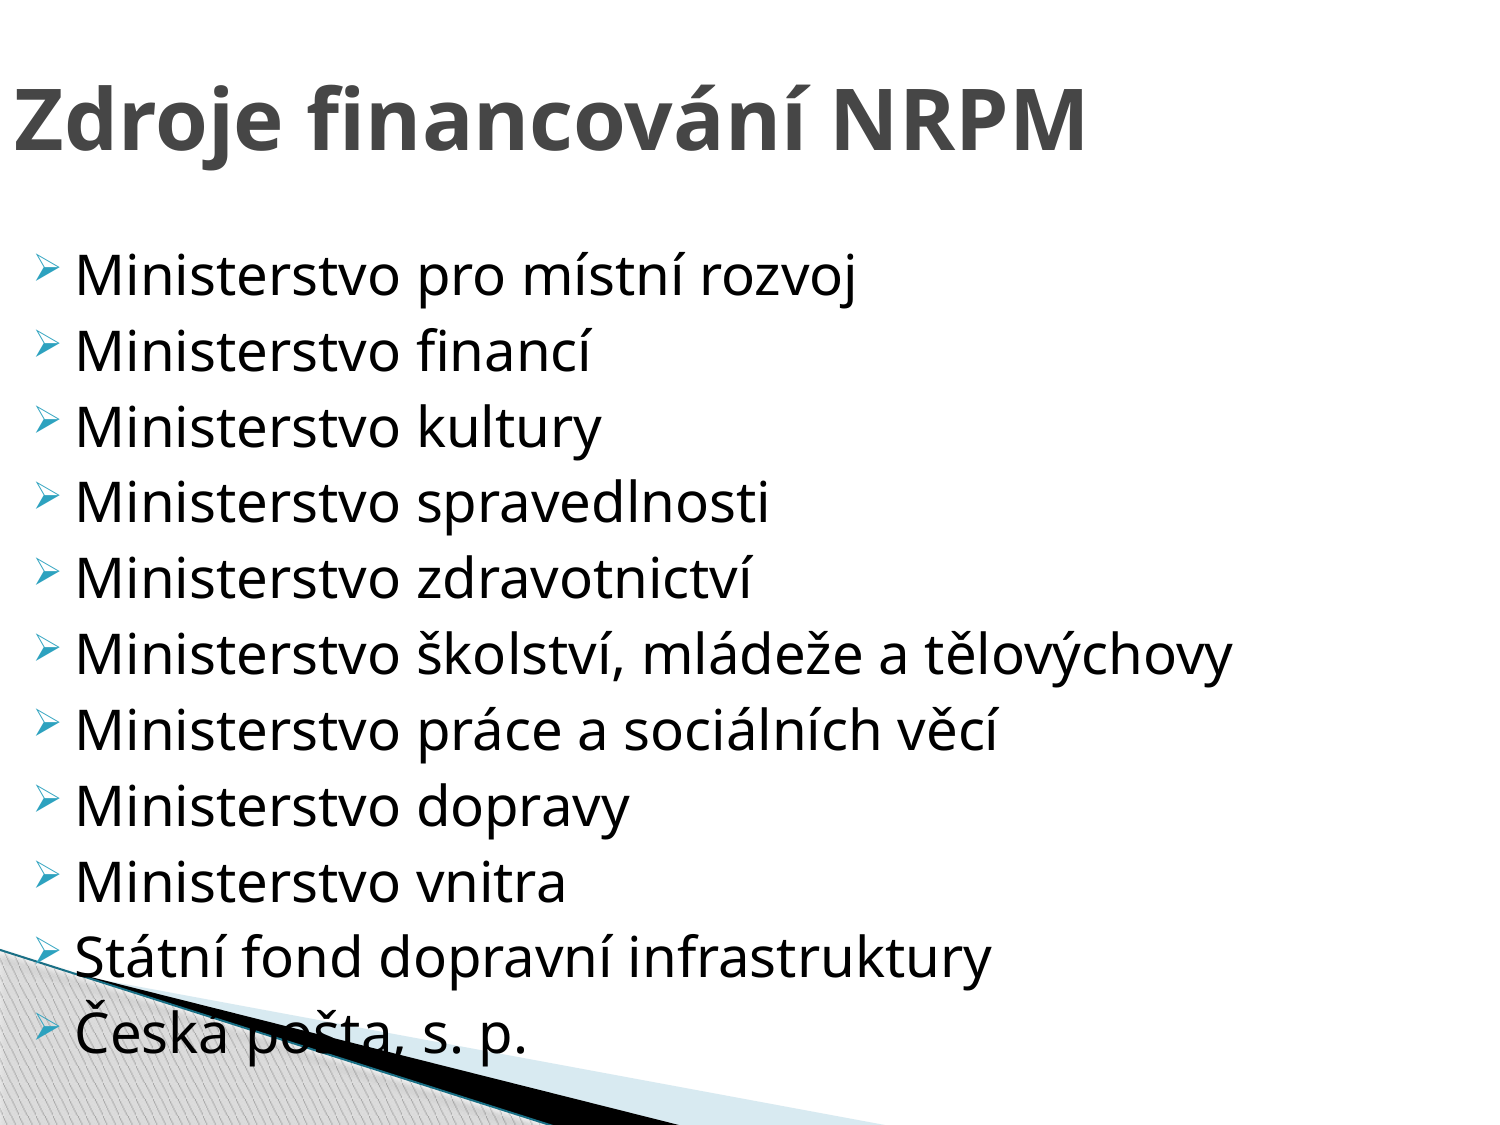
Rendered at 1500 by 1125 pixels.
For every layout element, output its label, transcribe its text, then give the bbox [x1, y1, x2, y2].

title Zdroje financování NRPM [0, 0, 1500, 233]
list Ministerstvo pro místní rozvoj Ministerstvo financí Ministerstvo kultury Ministerstvo spravedlnosti Ministerstvo zdravotnictví Ministerstvo školství, mládeže a tělovýchovy Ministerstvo práce a sociálních věcí Ministerstvo dopravy Ministerstvo vnitra Státní fond dopravní infrastruktury Česká pošta, s. p. [0, 233, 1500, 1125]
